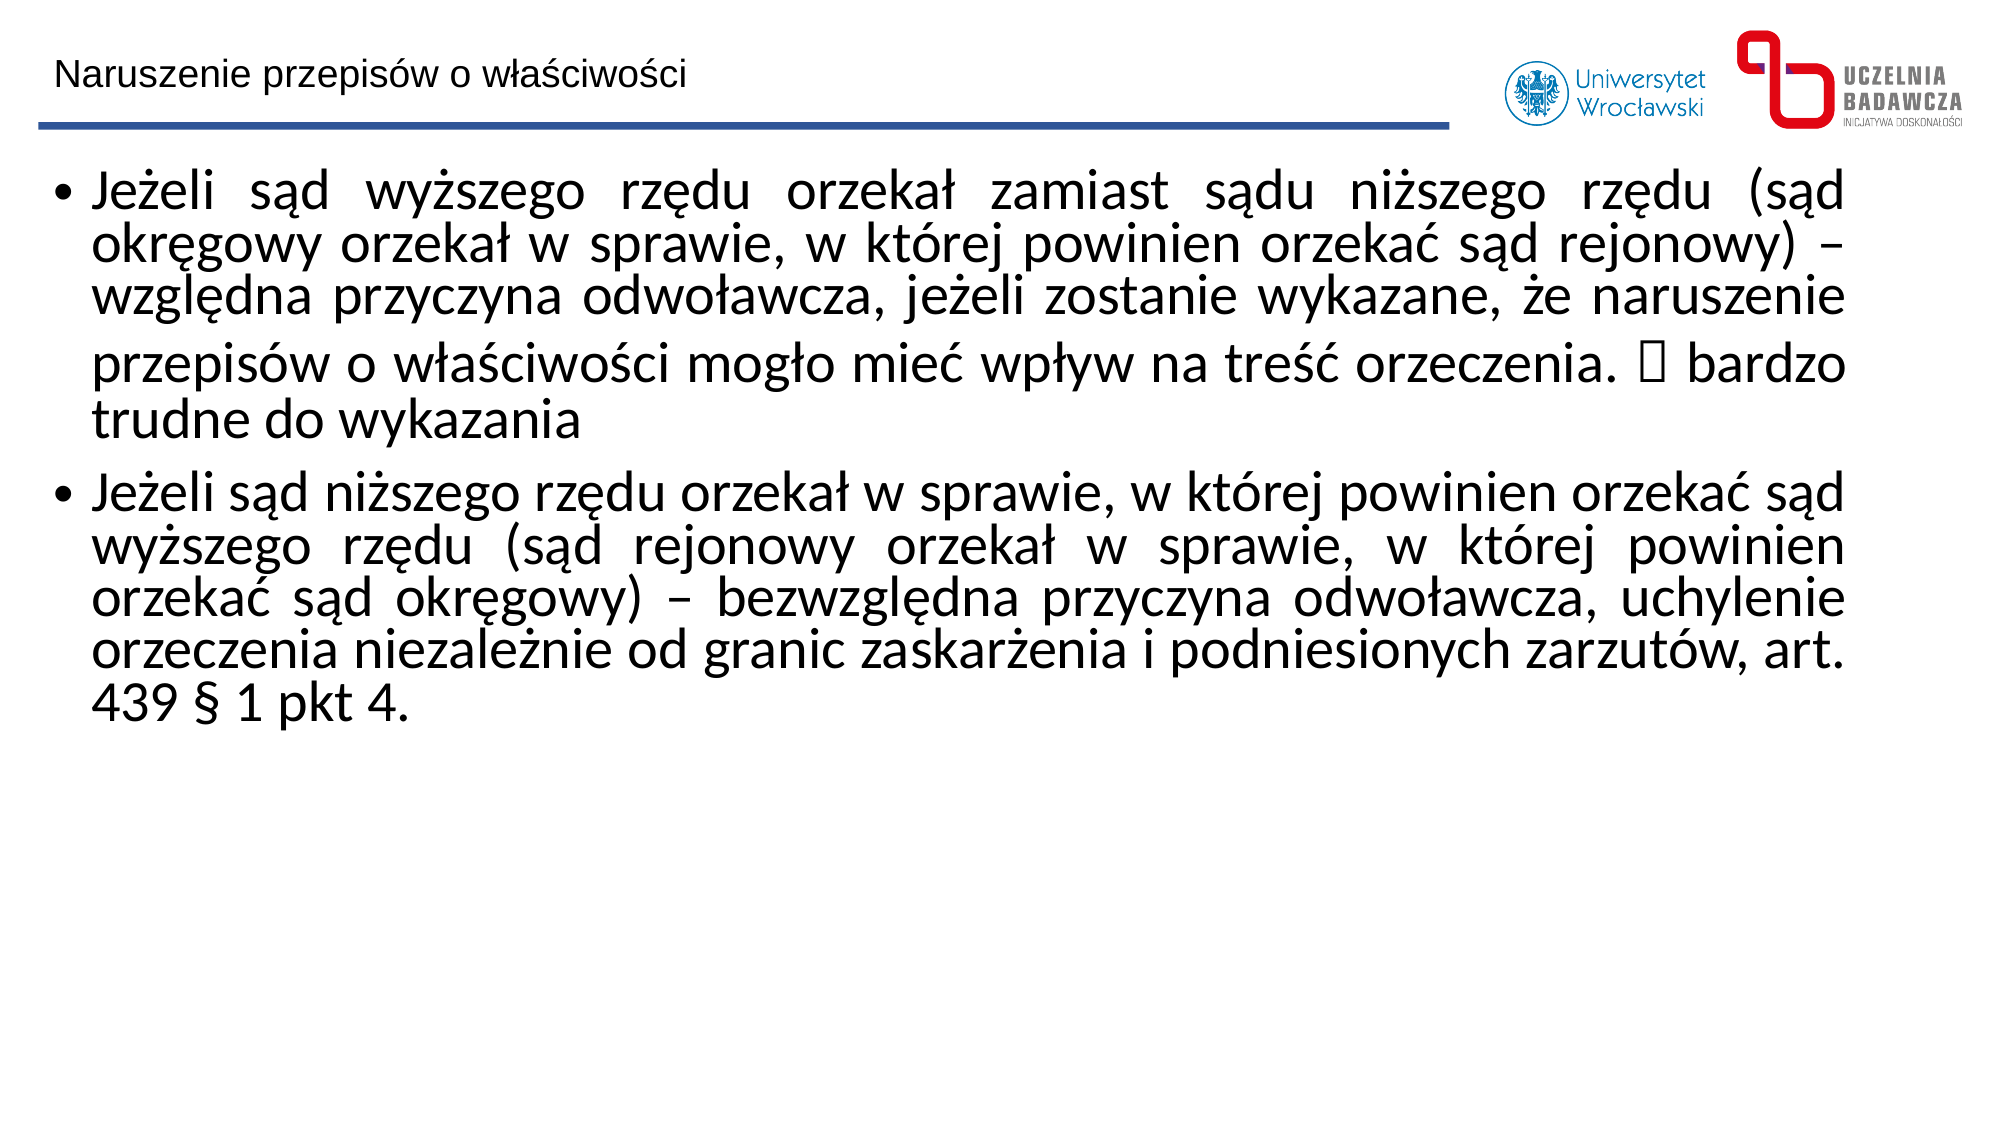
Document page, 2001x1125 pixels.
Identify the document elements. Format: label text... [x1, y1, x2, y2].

list Jeżeli sąd wyższego rzędu orzekał zamiast sądu niższego rzędu (sąd okręgowy orzekał w sprawie, w której powinien orzekać sąd rejonowy) – względna przyczyna odwoławcza, jeżeli zostanie wykazane, że naruszenie przepisów o właściwości mogło mieć wpływ na treść orzeczenia.  bardzo trudne do wykazania Jeżeli sąd niższego rzędu orzekał w sprawie, w której powinien orzekać sąd wyższego rzędu (sąd rejonowy orzekał w sprawie, w której powinien orzekać sąd okręgowy) – bezwzględna przyczyna odwoławcza, uchylenie orzeczenia niezależnie od granic zaskarżenia i podniesionych zarzutów, art. 439 § 1 pkt 4. [38, 160, 1863, 1077]
picture [1489, 30, 1962, 129]
list Naruszenie przepisów o właściwości [38, 48, 1437, 103]
